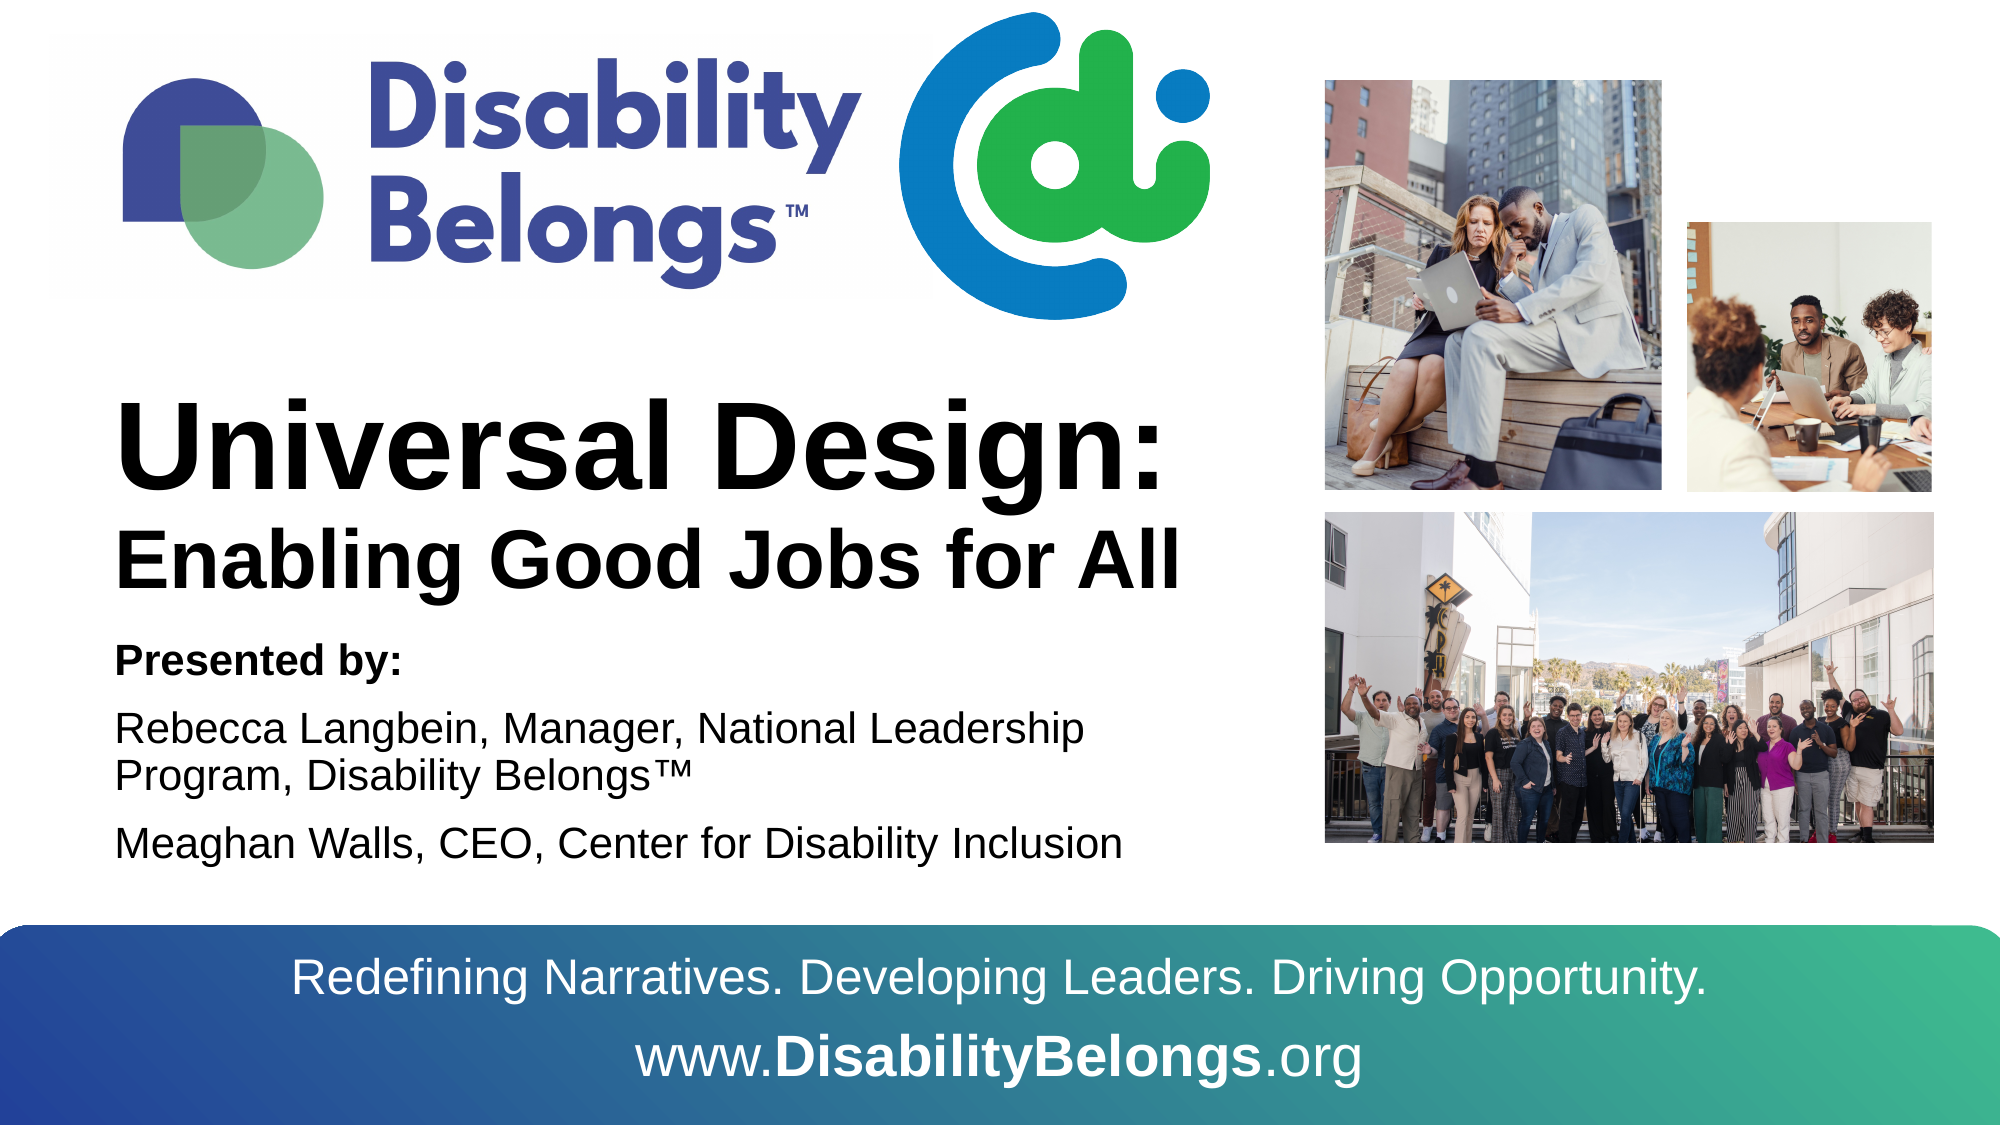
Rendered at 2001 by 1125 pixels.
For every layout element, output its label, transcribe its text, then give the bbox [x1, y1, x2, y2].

picture [49, 12, 1210, 299]
picture [1686, 222, 1932, 492]
subtitle Presented by: Rebecca Langbein, Manager, National Leadership Program, Disability Belongs™ Meaghan Walls, CEO, Center for Disability Inclusion [99, 630, 1278, 843]
picture [1324, 512, 1934, 843]
picture [1324, 80, 1662, 490]
title Universal Design: Enabling Good Jobs for All [99, 222, 1277, 615]
